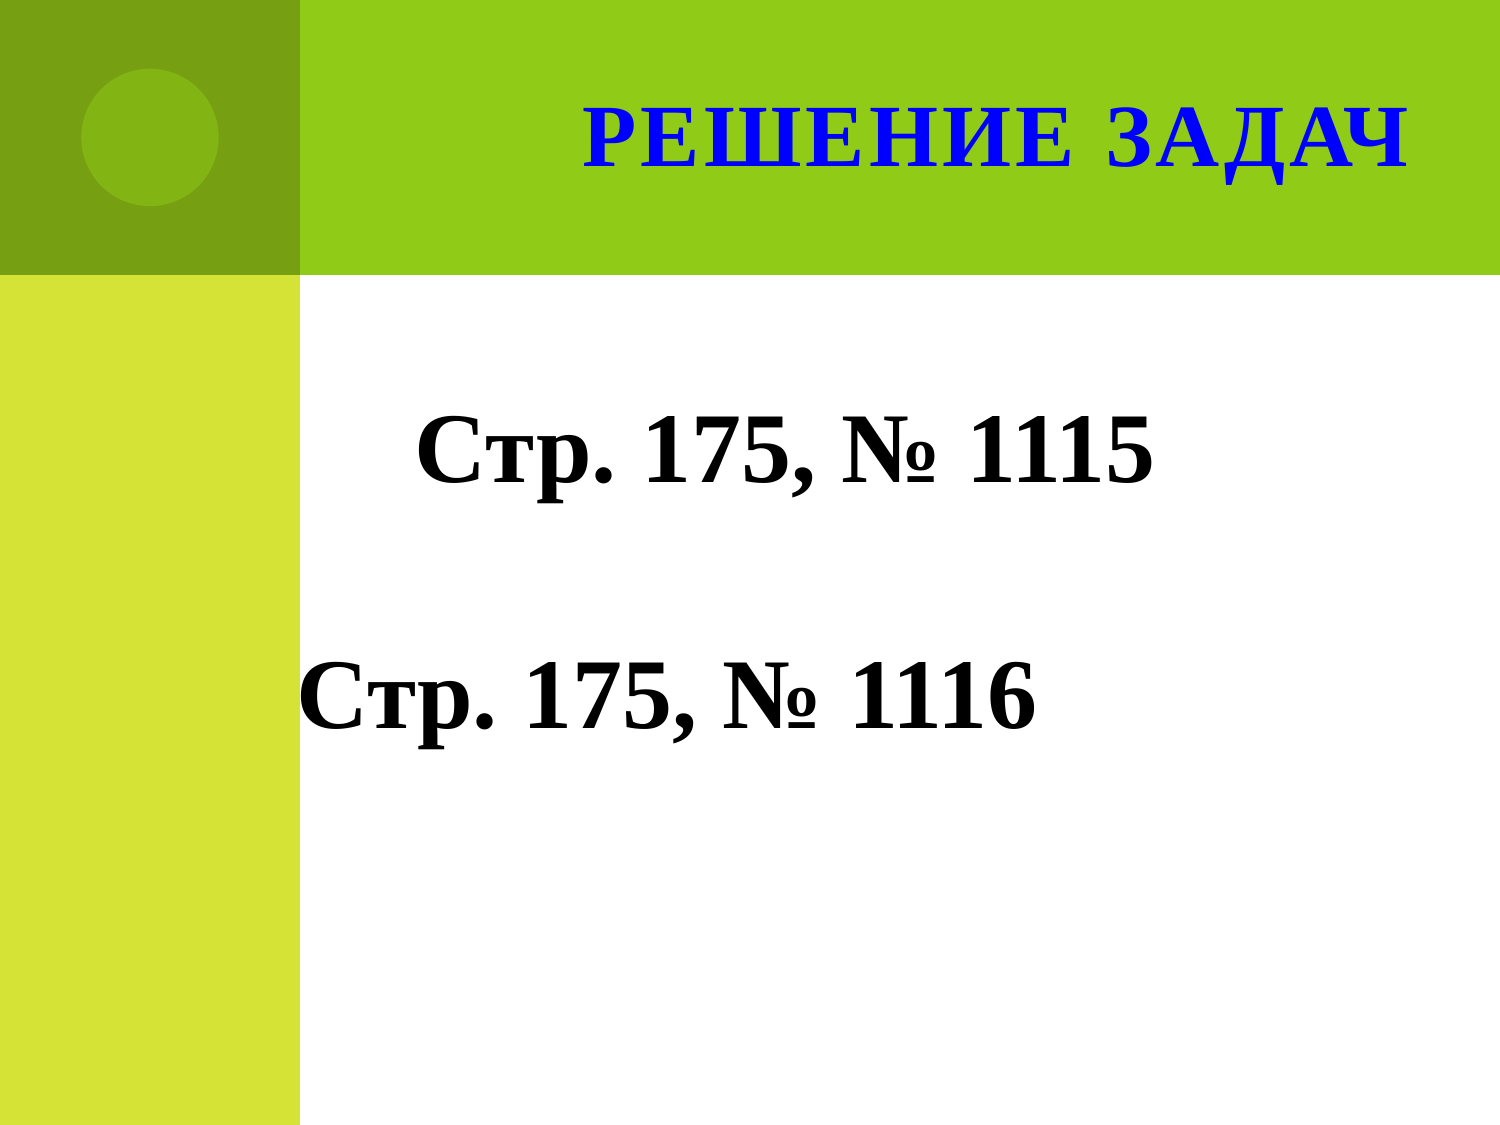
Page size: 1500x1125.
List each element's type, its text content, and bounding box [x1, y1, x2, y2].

list Стр. 175, № 1115 [399, 375, 1425, 1005]
title Решение задач [399, 37, 1425, 225]
text_box Стр. 175, № 1116 [281, 621, 1372, 809]
